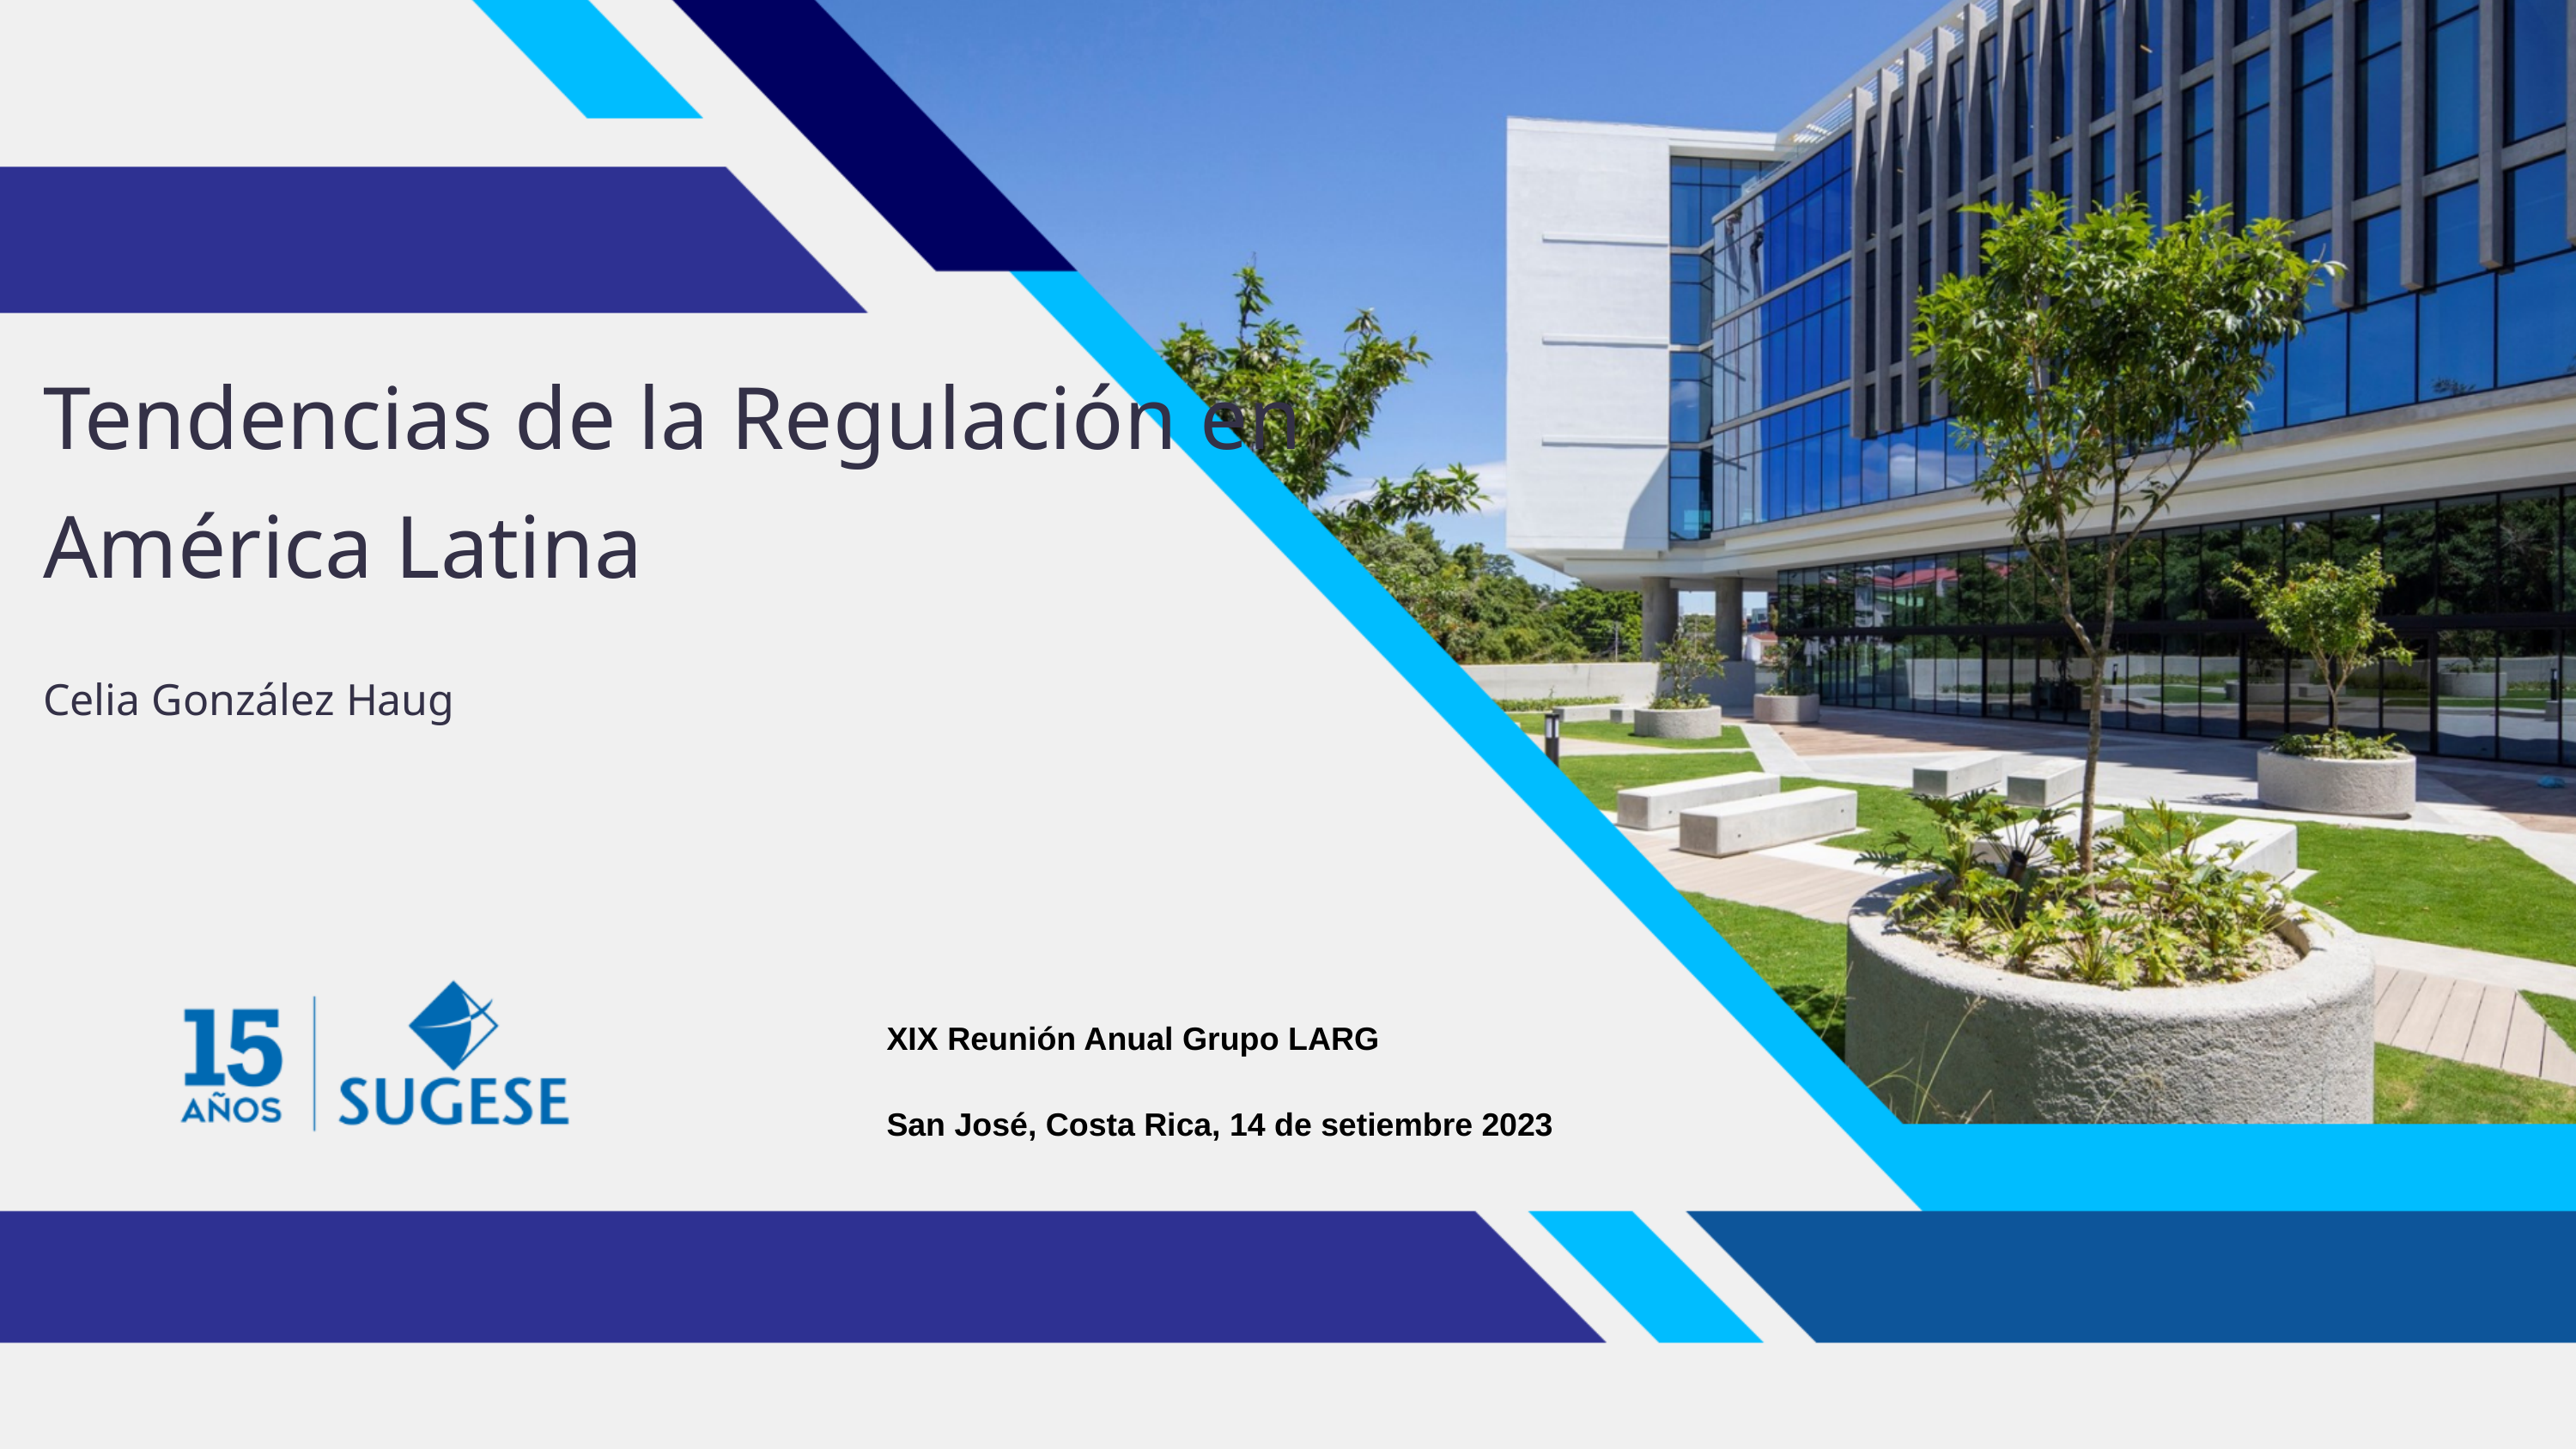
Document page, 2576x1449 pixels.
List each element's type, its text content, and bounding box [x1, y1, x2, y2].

text_box Tendencias de la Regulación en América Latina Celia González Haug [43, 337, 1374, 724]
picture [0, 0, 2576, 1449]
text_box XIX Reunión Anual Grupo LARG San José, Costa Rica, 14 de setiembre 2023 [886, 971, 1905, 1143]
